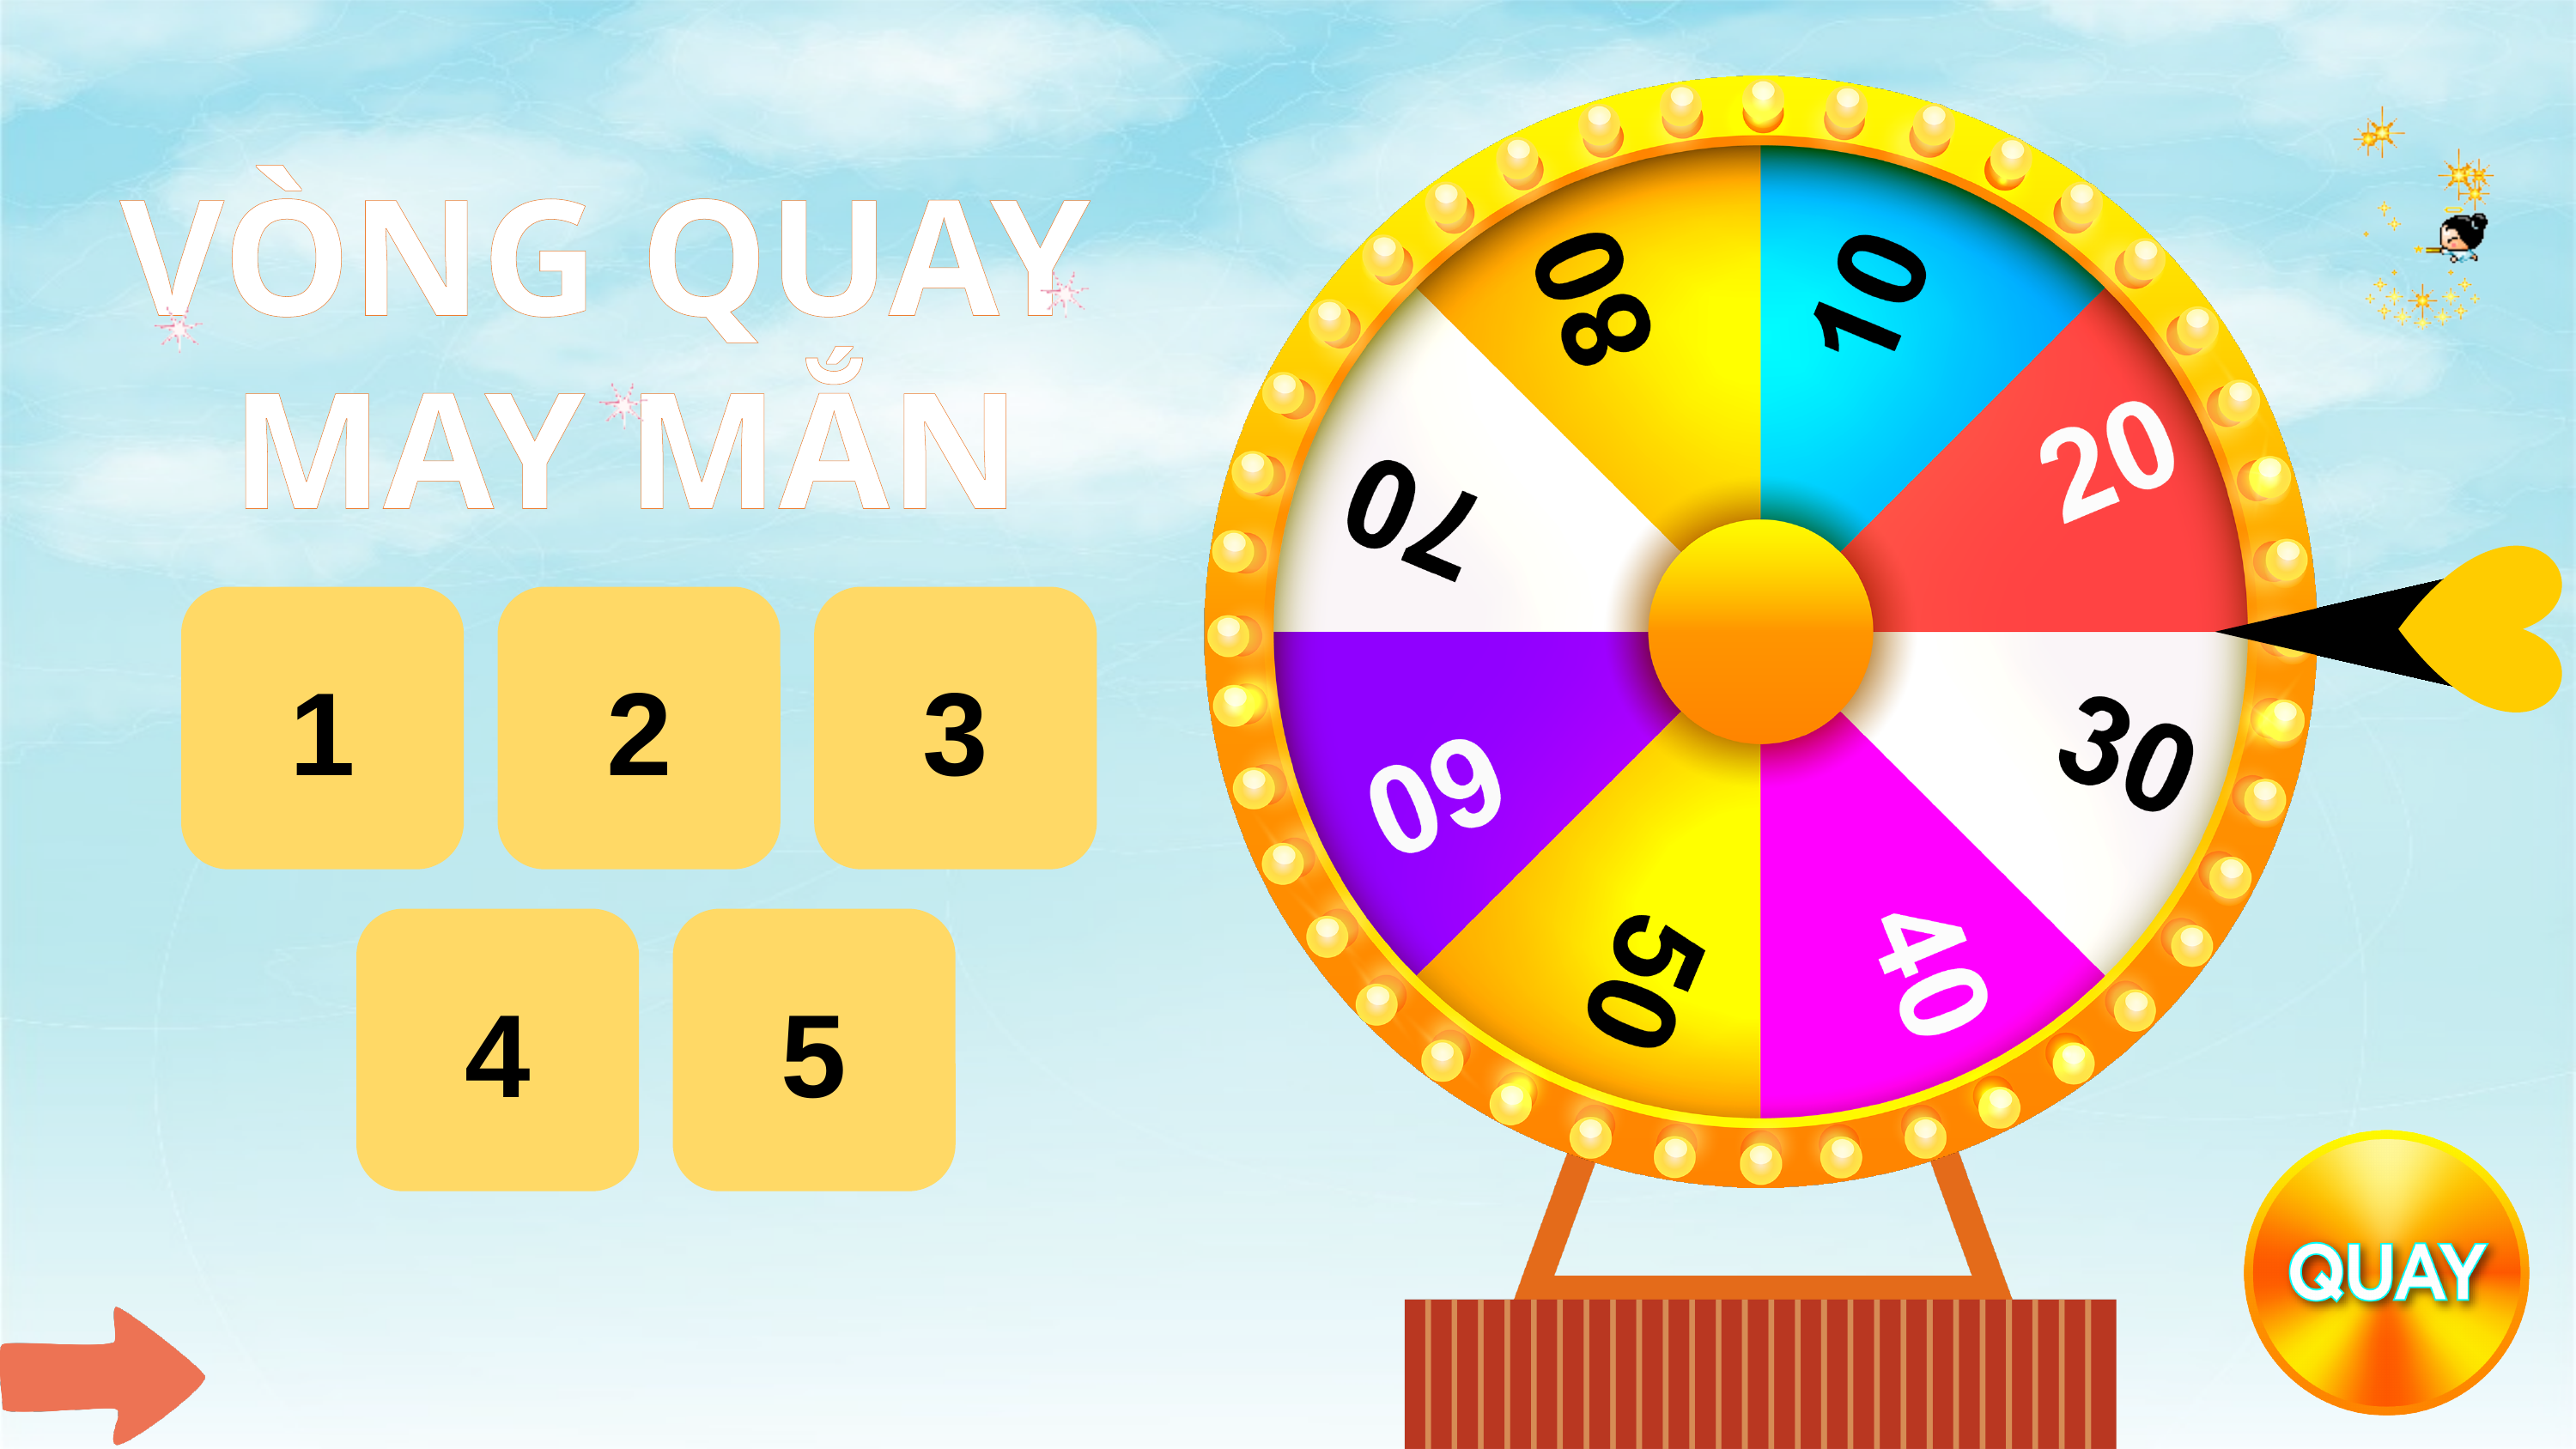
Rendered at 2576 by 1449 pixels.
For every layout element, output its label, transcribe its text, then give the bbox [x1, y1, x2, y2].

text_box 1 [179, 585, 465, 870]
text_box [2397, 544, 2563, 713]
text_box [2326, 579, 2450, 687]
text_box 2 [496, 585, 781, 870]
picture [1039, 268, 1145, 361]
picture [2348, 100, 2499, 353]
text_box 4 [355, 907, 641, 1192]
picture [153, 303, 258, 397]
text_box VÒNG QUAY MAY MẮN [100, 144, 1152, 551]
text_box 3 [813, 585, 1098, 870]
text_box 5 [671, 907, 957, 1192]
picture [0, 1304, 205, 1449]
picture [598, 379, 703, 473]
picture [1194, 66, 2530, 1449]
